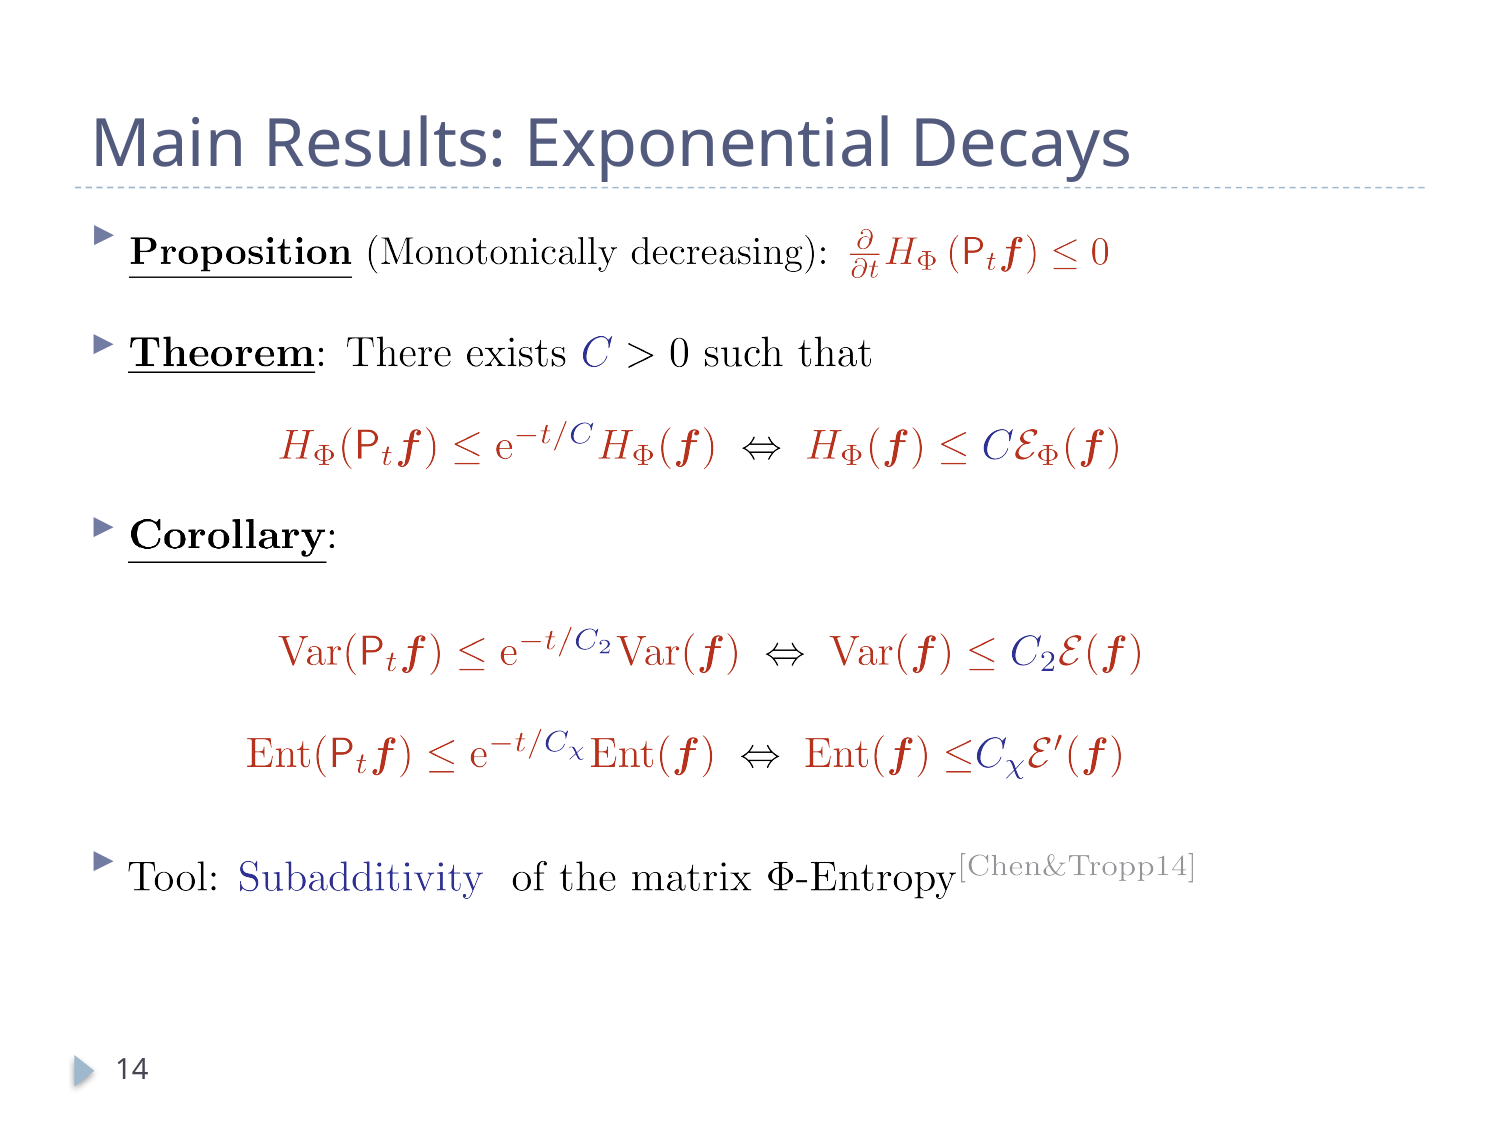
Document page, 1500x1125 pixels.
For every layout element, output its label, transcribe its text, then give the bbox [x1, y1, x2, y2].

picture [128, 336, 871, 373]
picture [246, 729, 1121, 779]
picture [128, 519, 334, 564]
text_box [75, 312, 185, 421]
picture [278, 627, 1140, 676]
picture [278, 420, 1118, 469]
picture [129, 229, 1108, 278]
text_box [75, 825, 185, 938]
text_box [75, 199, 185, 312]
slide_number 14 [100, 1042, 426, 1103]
title Main Results: Exponential Decays [75, 24, 1425, 188]
picture [128, 852, 1193, 899]
text_box [75, 492, 185, 604]
